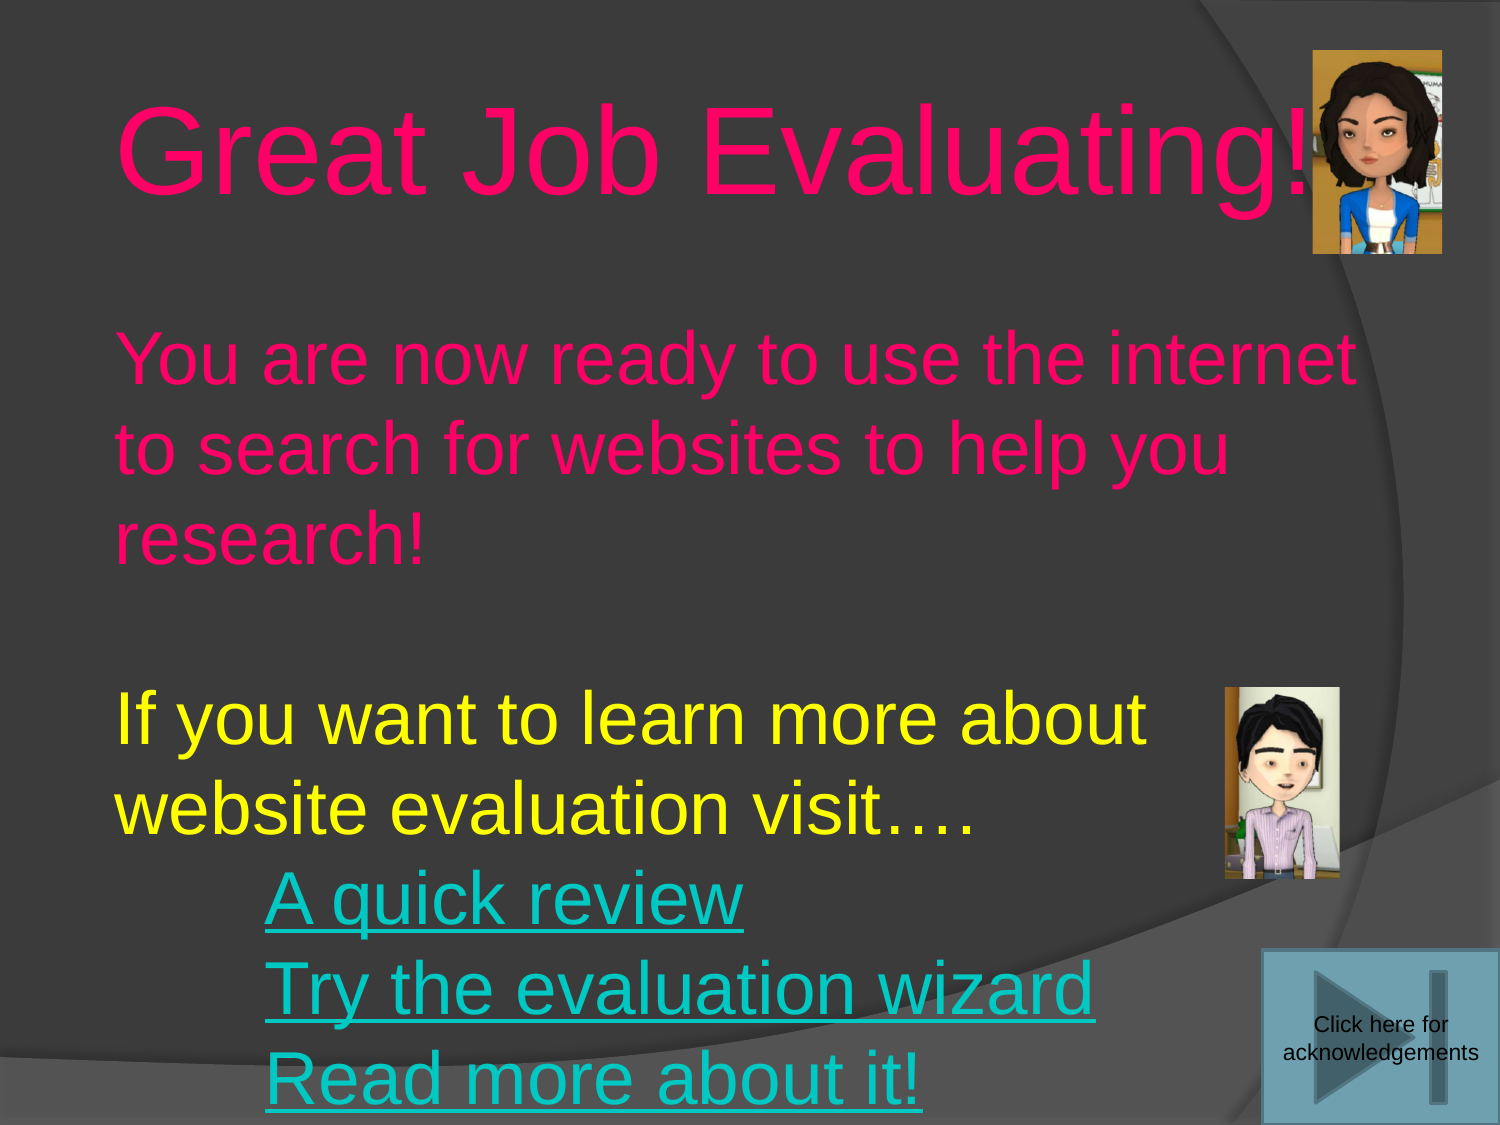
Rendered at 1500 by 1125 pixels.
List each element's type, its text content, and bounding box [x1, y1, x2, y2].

text_box Great Job Evaluating! You are now ready to use the internet to search for websites to help you research! If you want to learn more about website evaluation visit…. A quick review Try the evaluation wizard Read more about it! [99, 62, 1388, 1125]
picture [1224, 687, 1340, 879]
picture [1312, 49, 1443, 255]
text_box Click here for acknowledgements [1261, 948, 1500, 1125]
